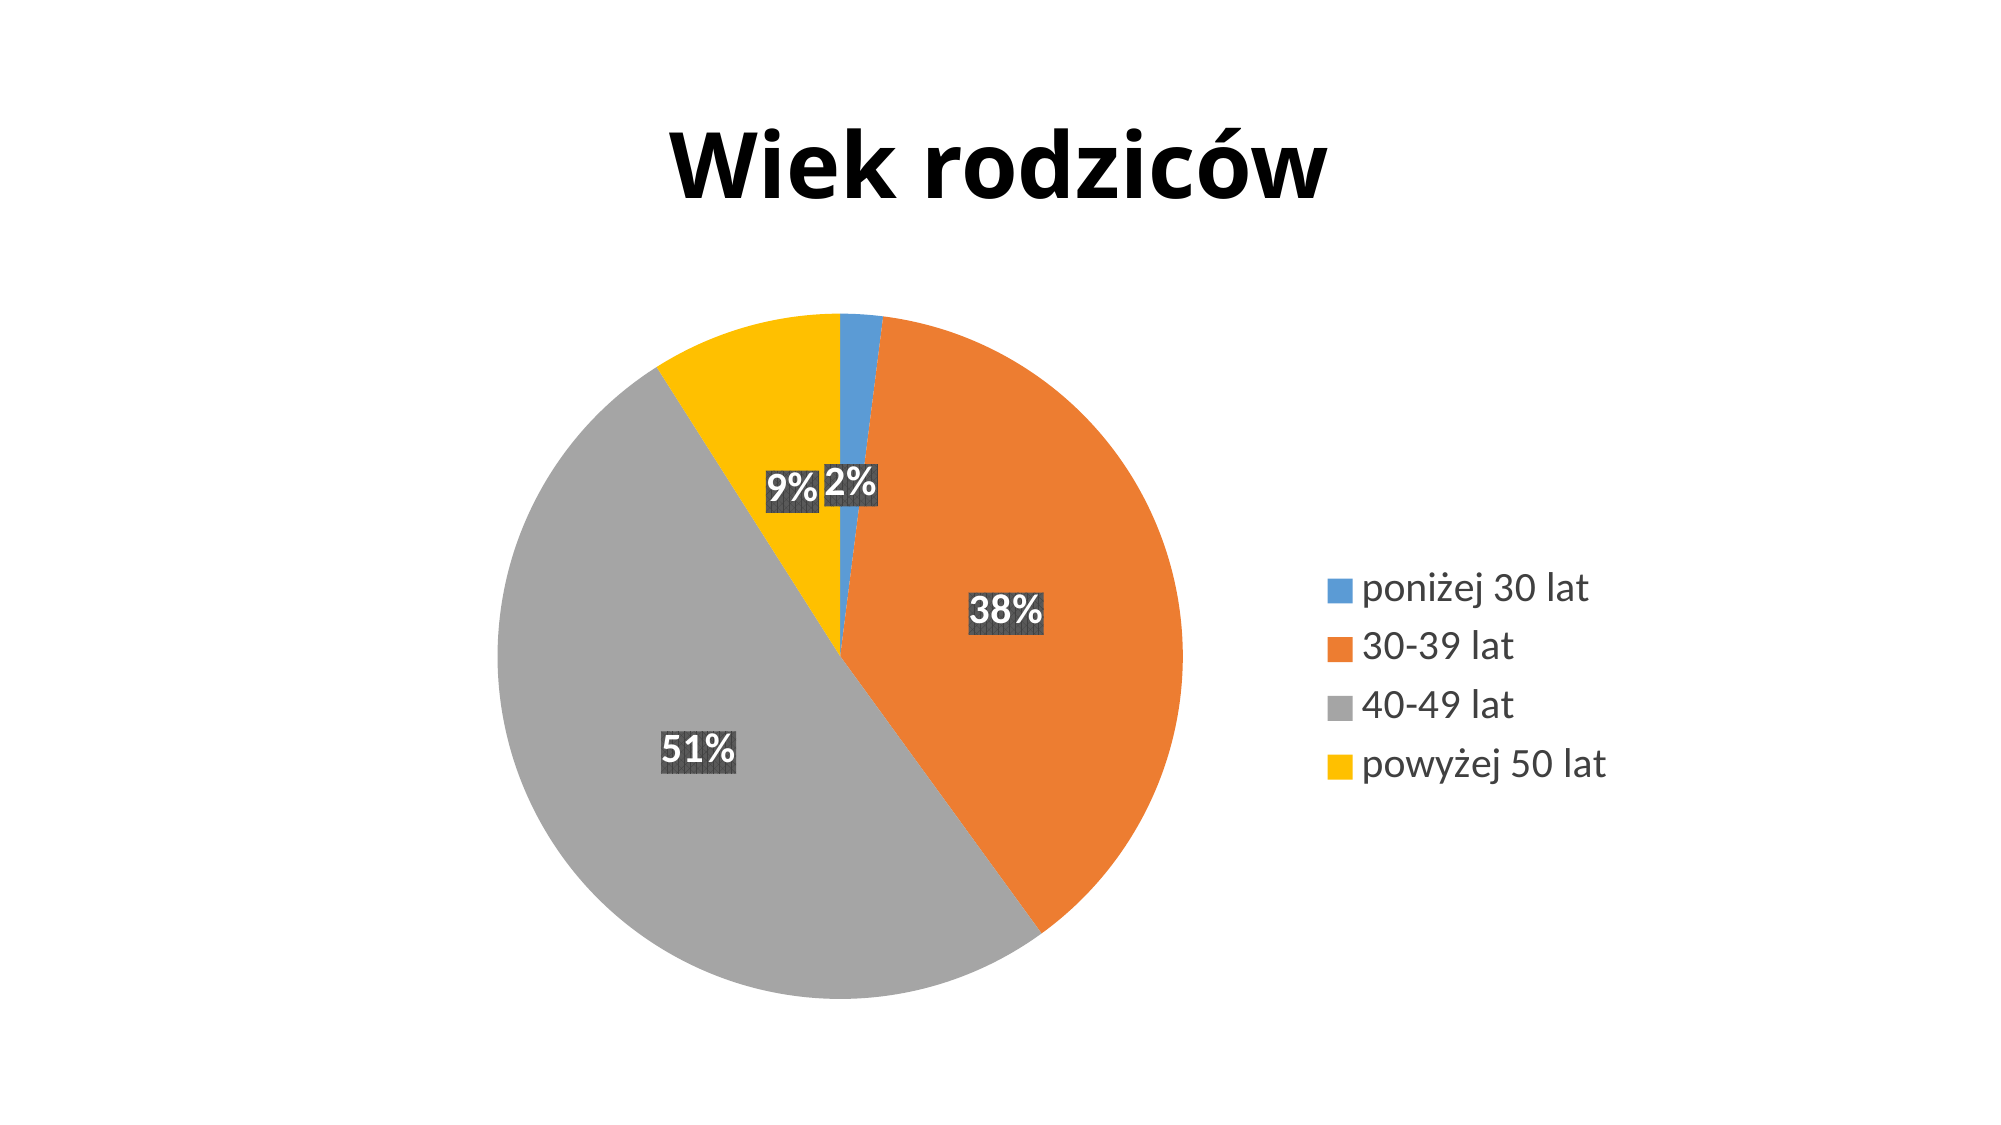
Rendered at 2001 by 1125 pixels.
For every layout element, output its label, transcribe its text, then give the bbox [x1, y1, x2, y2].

chart [137, 299, 1863, 1014]
title Wiek rodziców [137, 59, 1863, 278]
